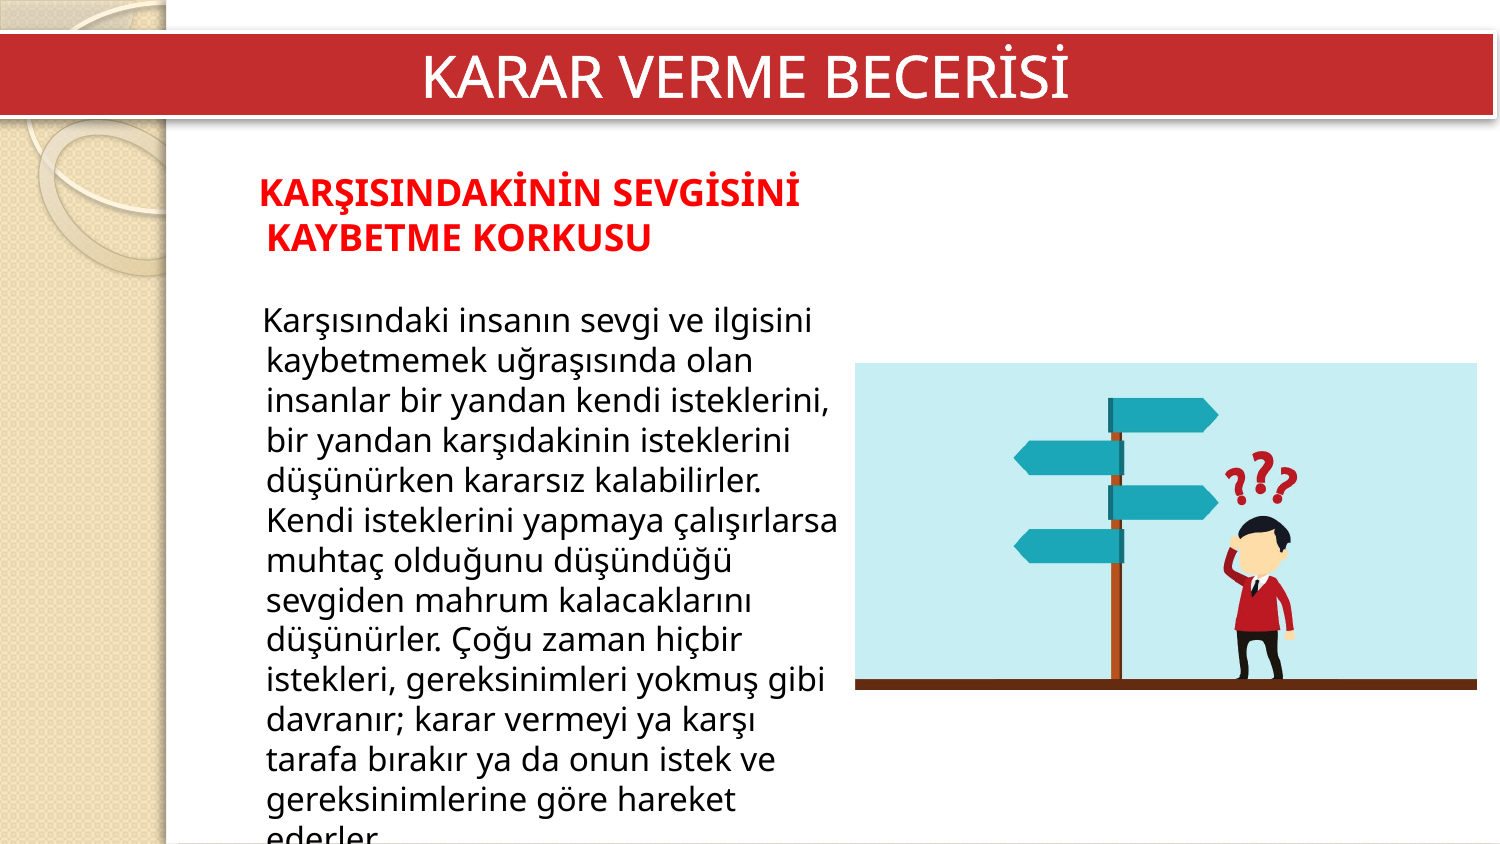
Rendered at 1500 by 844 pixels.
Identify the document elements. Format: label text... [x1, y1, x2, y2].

picture [855, 362, 1477, 690]
text_box KARAR VERME BECERİSİ [0, 30, 1497, 119]
text_box KARŞISINDAKİNİN SEVGİSİNİ KAYBETME KORKUSU Karşısındaki insanın sevgi ve ilgisini kaybetmemek uğraşısında olan insanlar bir yandan kendi isteklerini, bir yandan karşıdakinin isteklerini düşünürken kararsız kalabilirler. Kendi isteklerini yapmaya çalışırlarsa muhtaç olduğunu düşündüğü sevgiden mahrum kalacaklarını düşünürler. Çoğu zaman hiçbir istekleri, gereksinimleri yokmuş gibi davranır; karar vermeyi ya karşı tarafa bırakır ya da onun istek ve gereksinimlerine göre hareket ederler. [194, 161, 856, 844]
